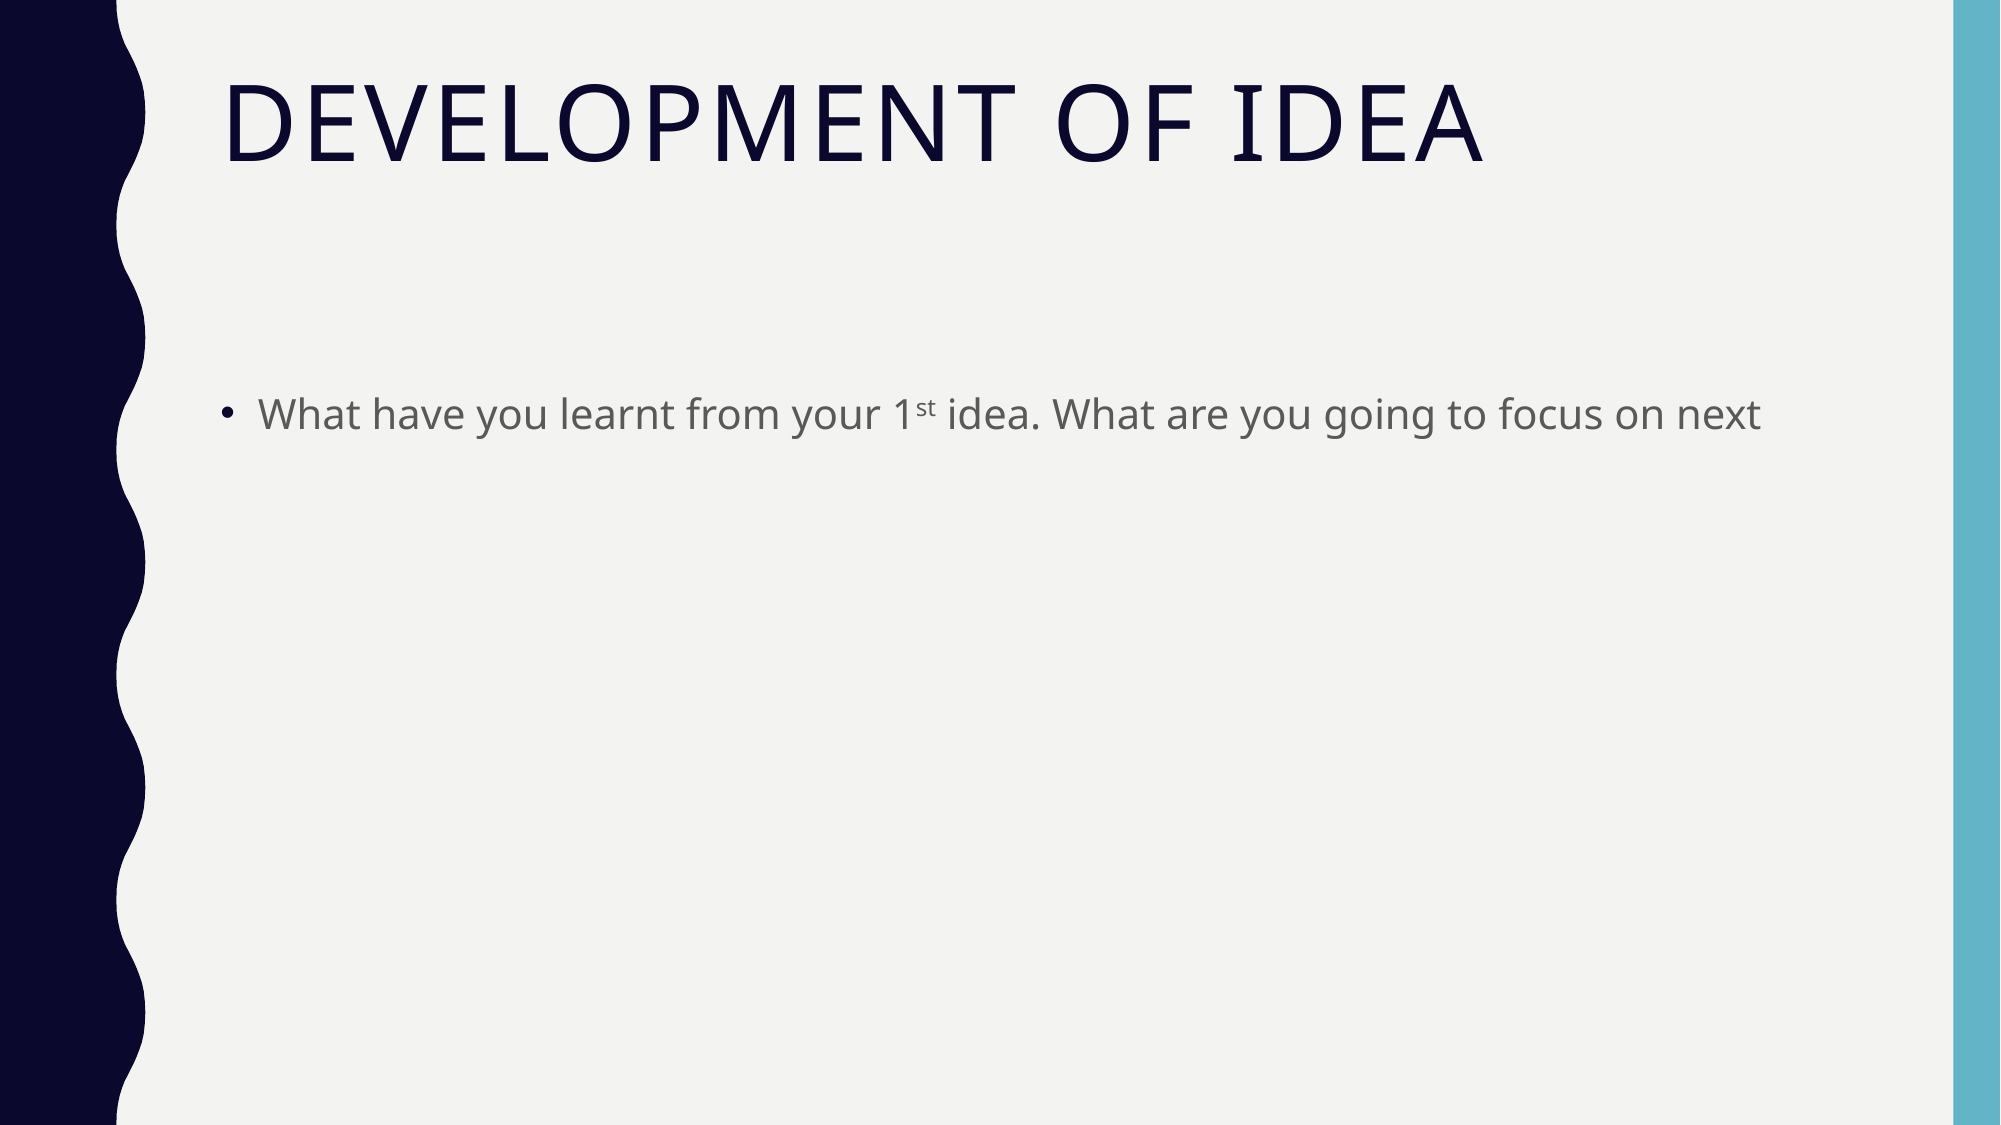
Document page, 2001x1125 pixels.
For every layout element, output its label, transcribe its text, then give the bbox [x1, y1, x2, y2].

list What have you learnt from your 1st idea. What are you going to focus on next [205, 375, 1875, 965]
title Development of idea [205, 62, 1875, 308]
